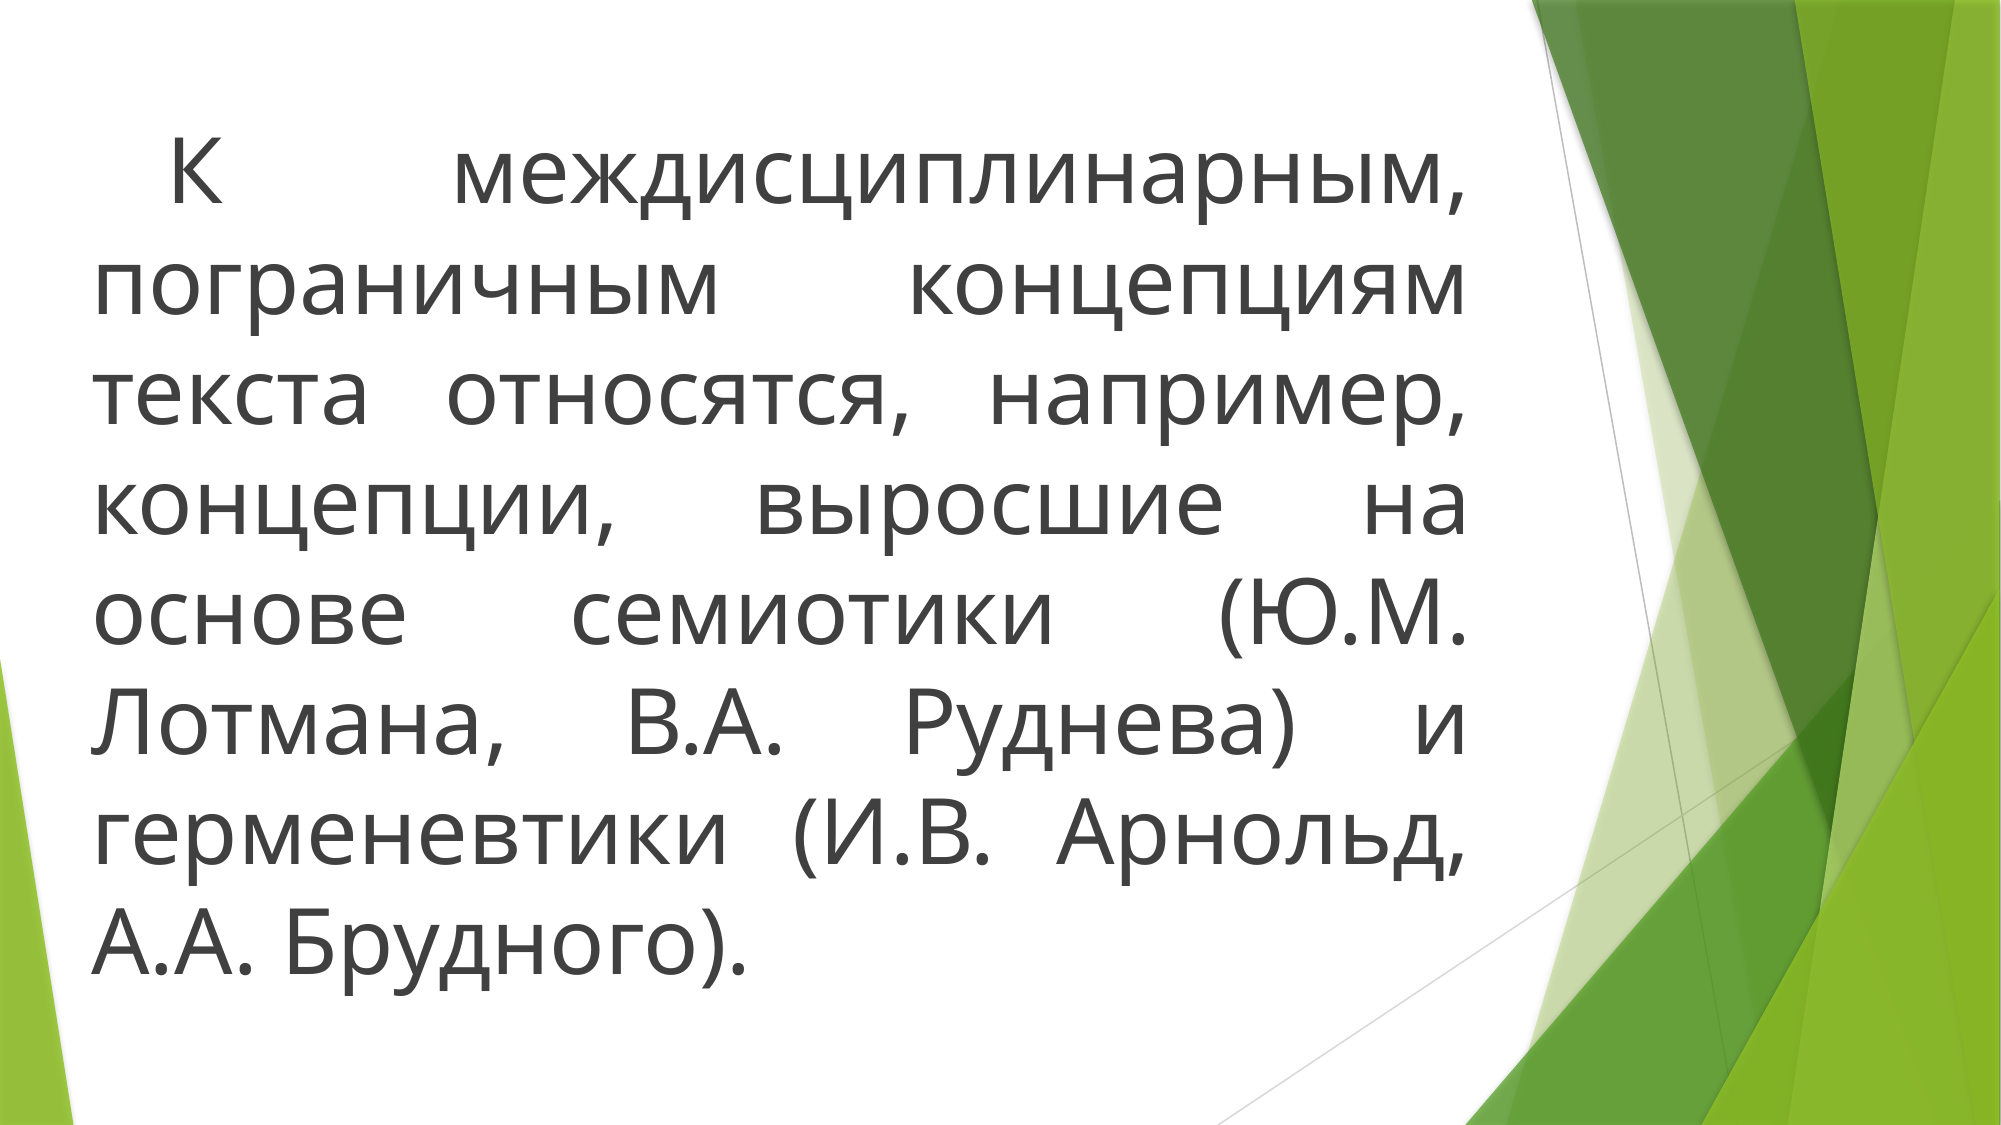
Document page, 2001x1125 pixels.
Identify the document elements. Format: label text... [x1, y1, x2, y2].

list К междисциплинарным, пограничным концепциям текста относятся, например, концепции, выросшие на основе семиотики (Ю.М. Лотмана, В.А. Руднева) и герменевтики (И.В. Арнольд, A.A. Брудного). [76, 104, 1487, 1089]
